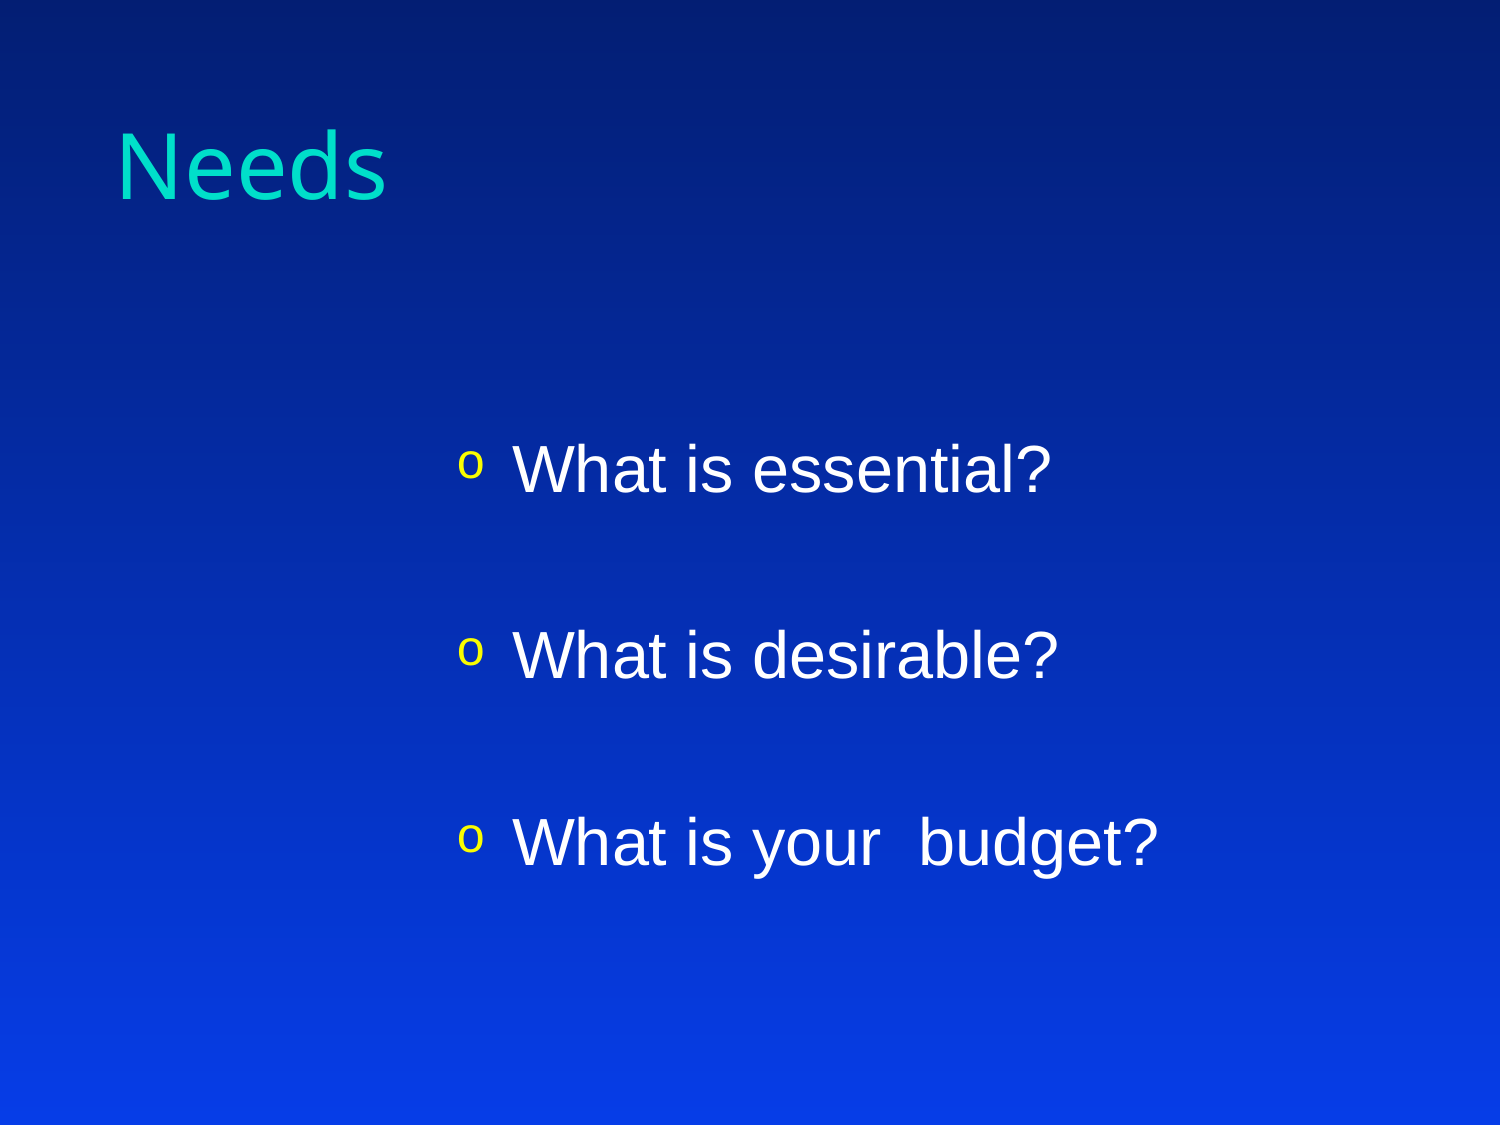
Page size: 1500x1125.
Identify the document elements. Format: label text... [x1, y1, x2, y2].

title Needs [99, 37, 1388, 225]
list What is essential? What is desirable? What is your budget? [99, 324, 1388, 1000]
